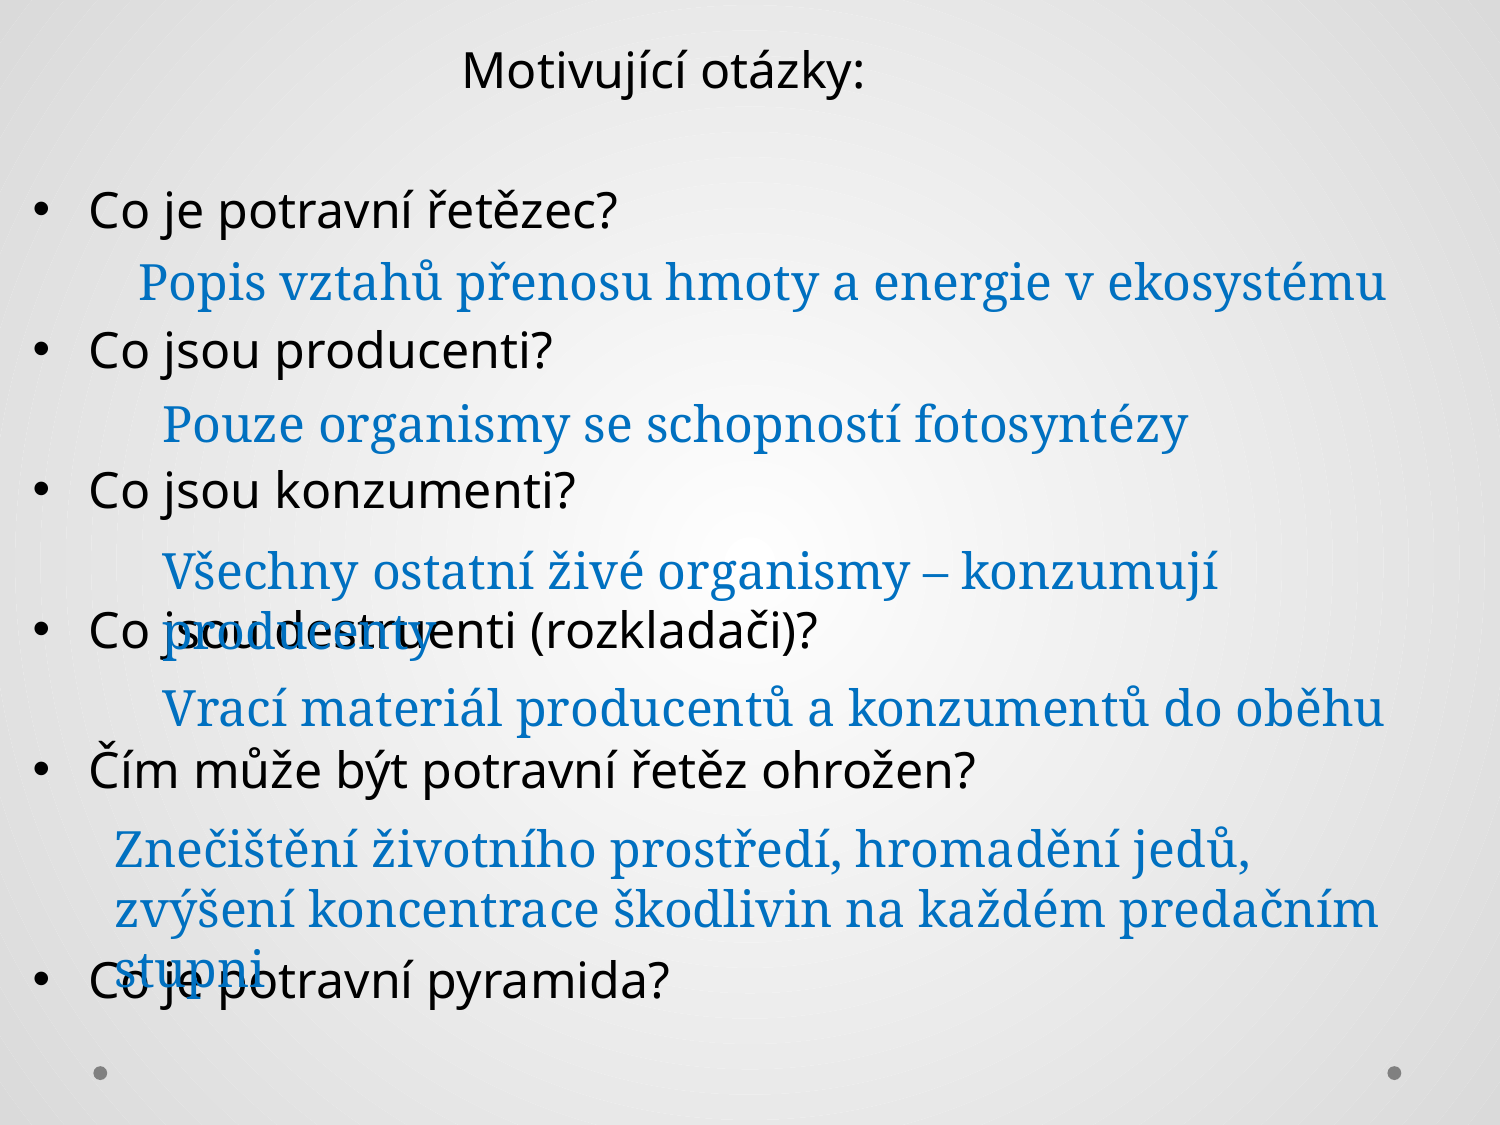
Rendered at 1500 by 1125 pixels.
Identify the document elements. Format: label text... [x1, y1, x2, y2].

text_box Popis vztahů přenosu hmoty a energie v ekosystému [123, 243, 1471, 319]
list Motivující otázky: Co je potravní řetězec? Co jsou producenti? Co jsou konzumenti? Co jsou destruenti (rozkladači)? Čím může být potravní řetěz ohrožen? Co je potravní pyramida? [17, 30, 1436, 1047]
text_box Vrací materiál producentů a konzumentů do oběhu [147, 668, 1459, 744]
text_box Znečištění životního prostředí, hromadění jedů, zvýšení koncentrace škodlivin na každém predačním stupni [100, 810, 1459, 1006]
text_box Pouze organismy se schopností fotosyntézy [147, 385, 1259, 460]
text_box Všechny ostatní živé organismy – konzumují producenty [147, 532, 1459, 667]
